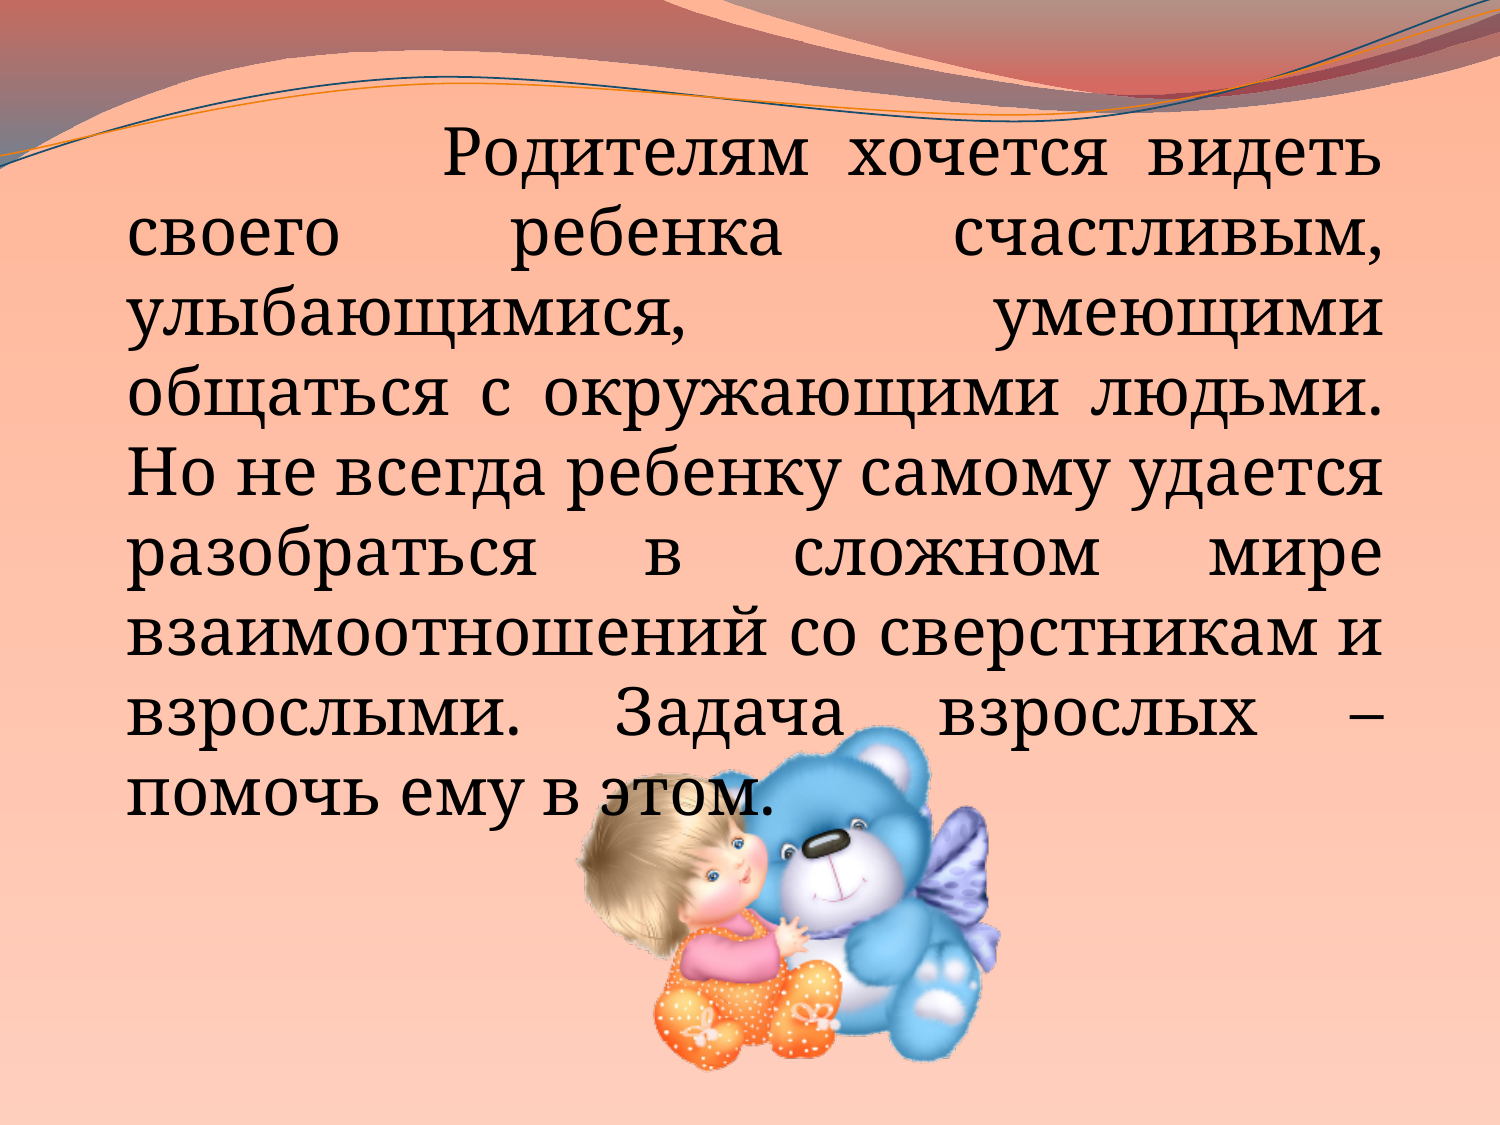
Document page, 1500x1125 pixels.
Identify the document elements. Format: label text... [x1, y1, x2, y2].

picture [572, 703, 1001, 1079]
text_box Родителям хочется видеть своего ребенка счастливым, улыбающимися, умеющими общаться с окружающими людьми. Но не всегда ребенку самому удается разобраться в сложном мире взаимоотношений со сверстникам и взрослыми. Задача взрослых – помочь ему в этом. [112, 101, 1400, 837]
